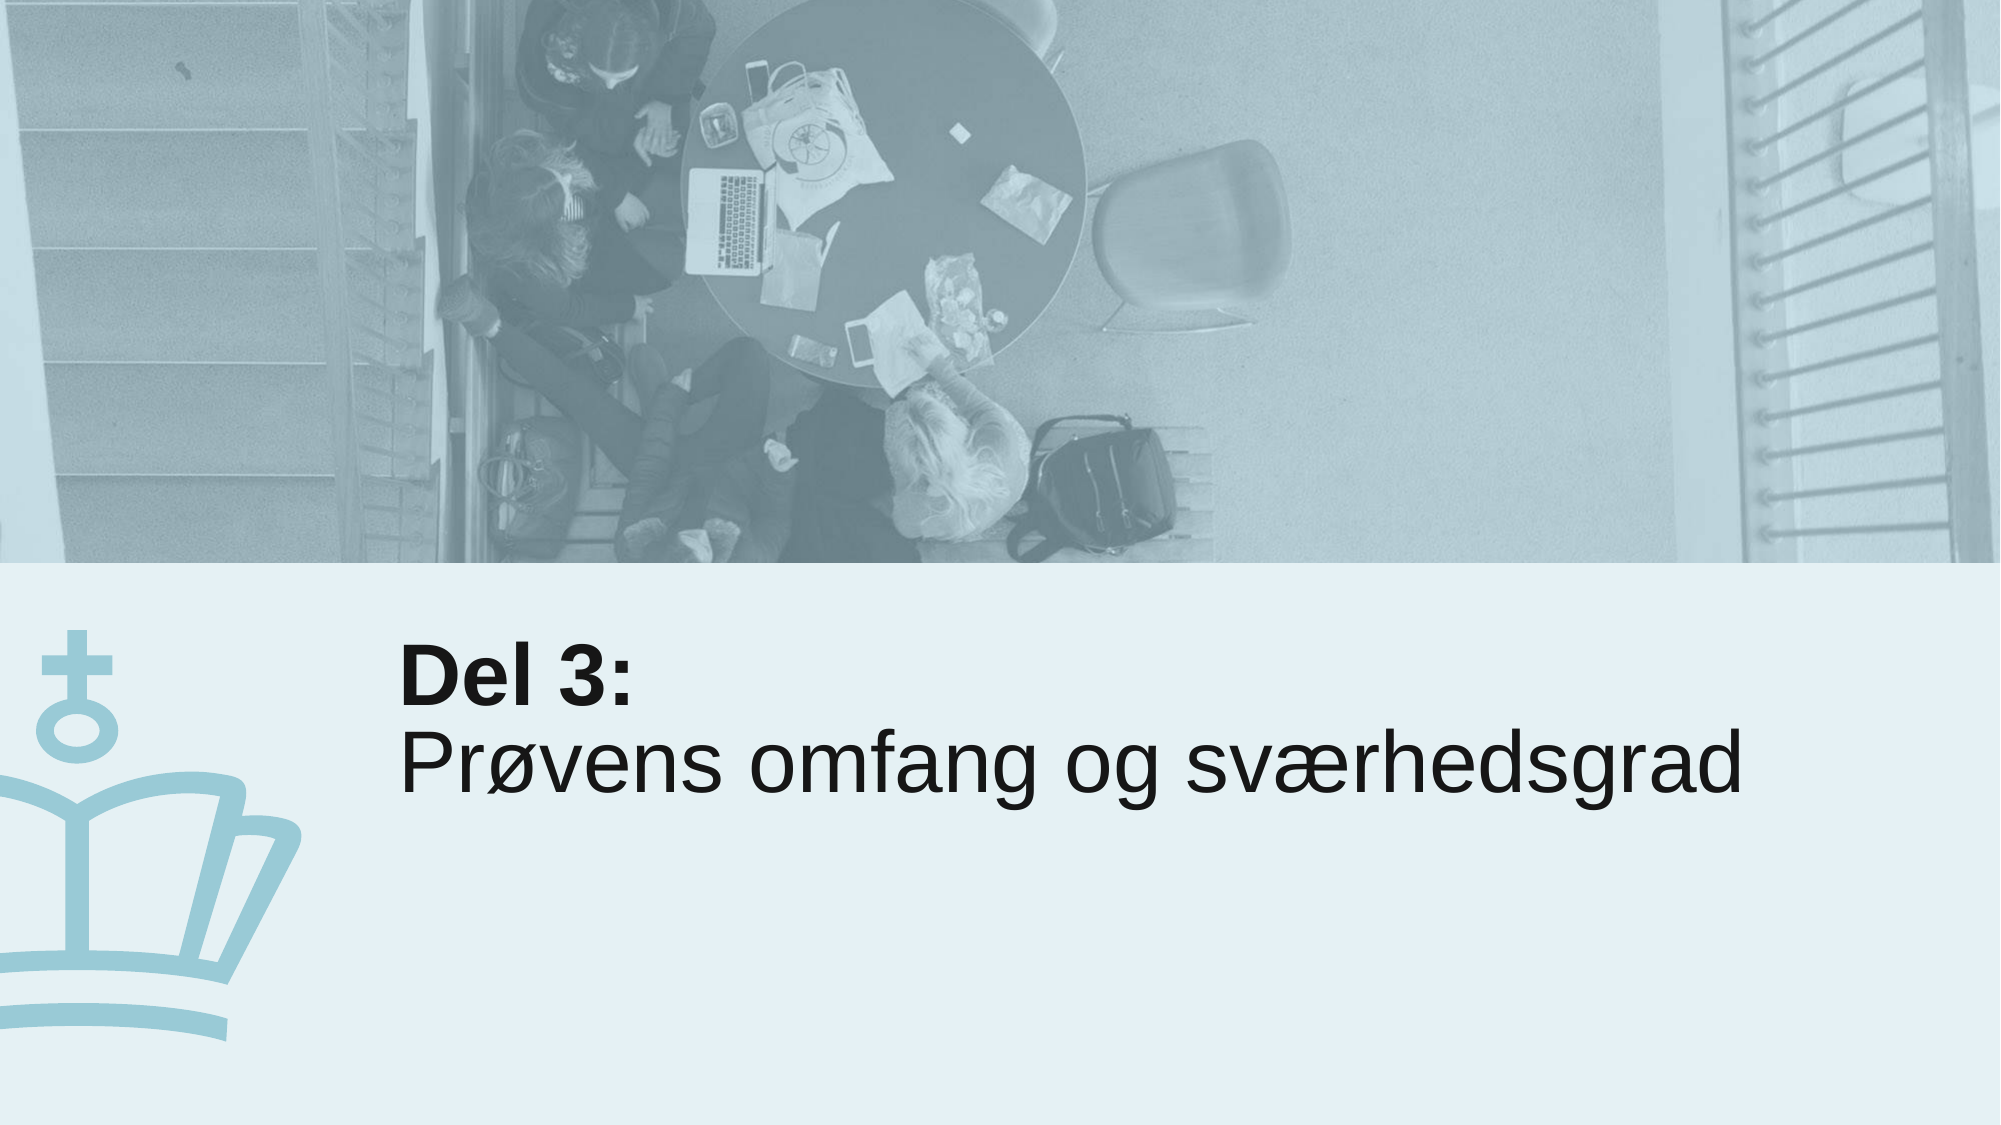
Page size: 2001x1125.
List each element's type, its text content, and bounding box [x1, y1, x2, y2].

picture [0, 0, 2001, 563]
title Del 3: Prøvens omfang og sværhedsgrad [398, 635, 1865, 862]
